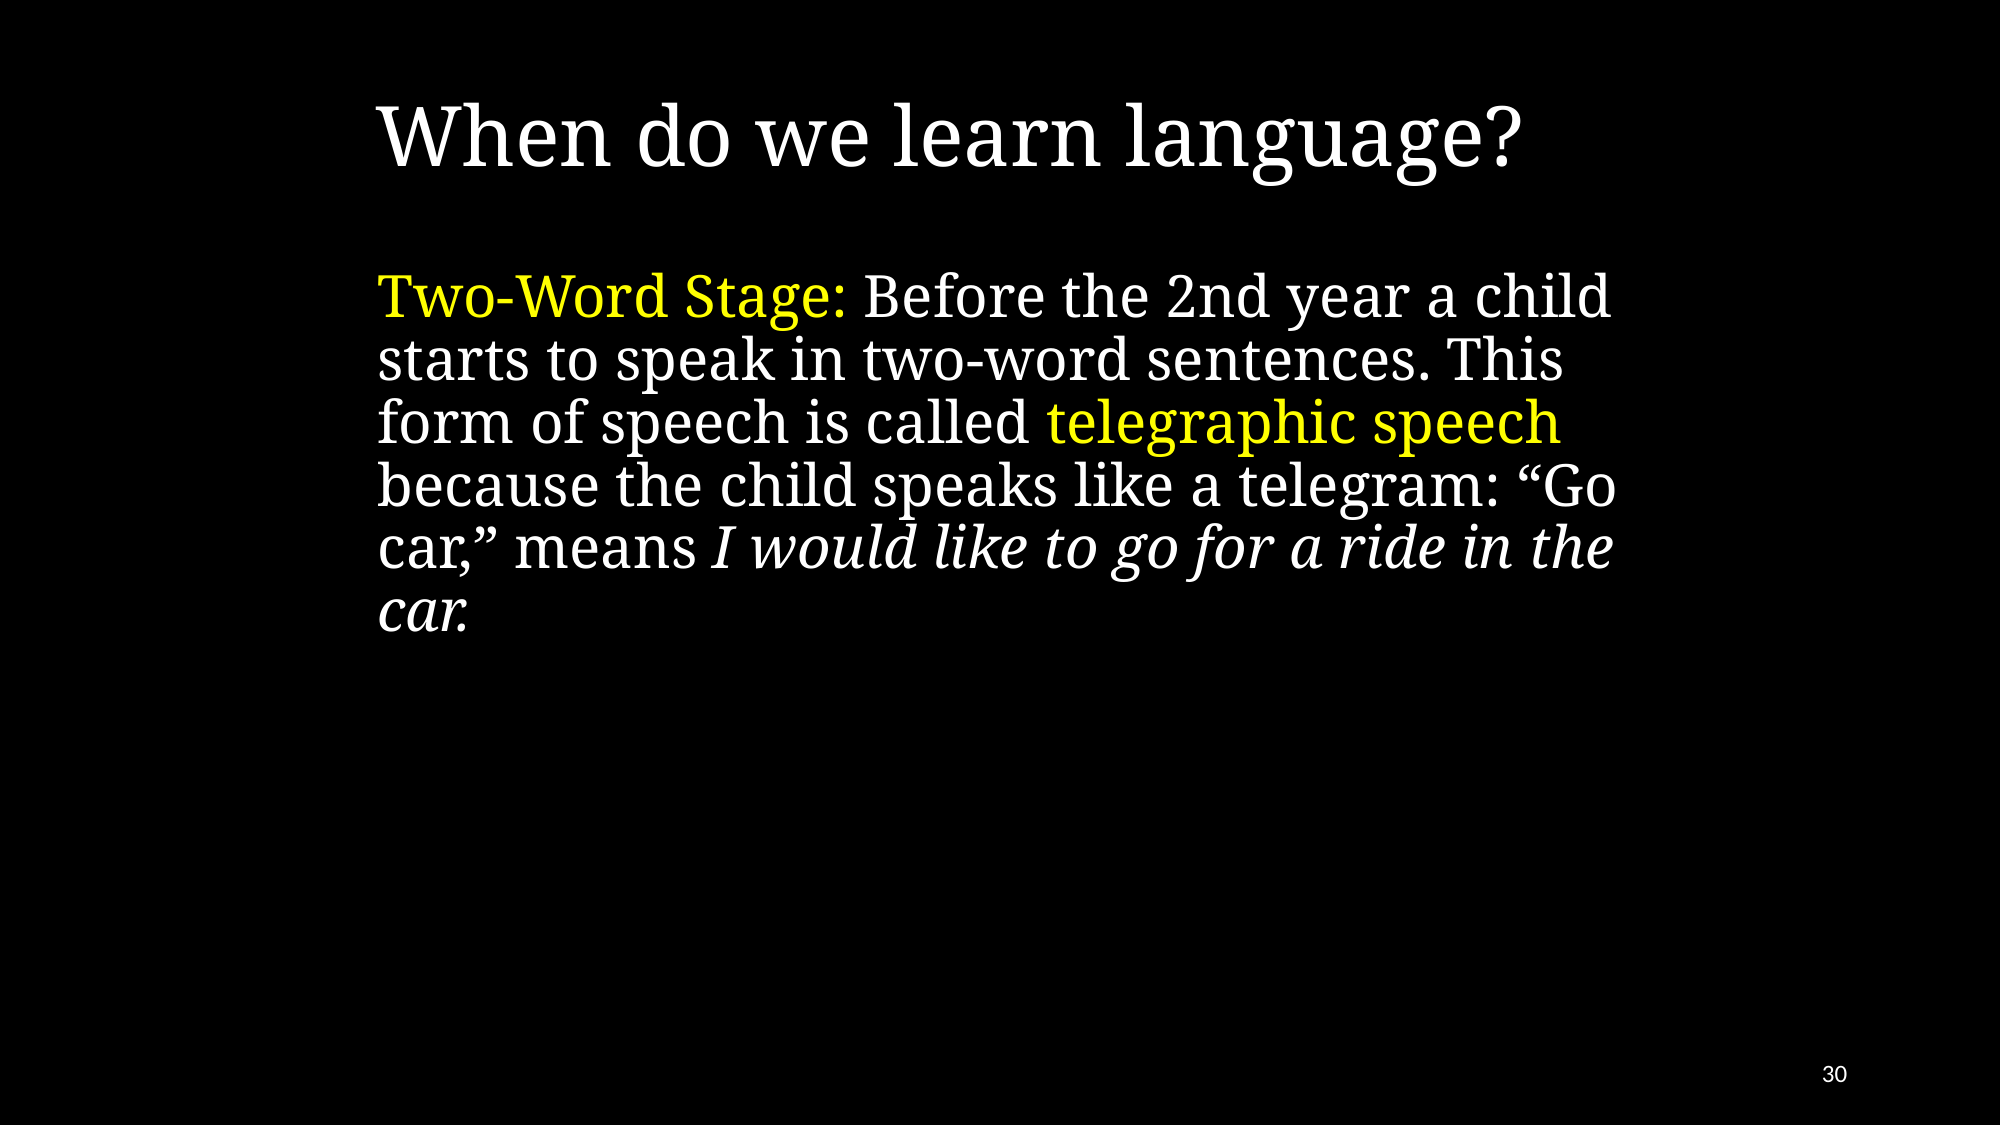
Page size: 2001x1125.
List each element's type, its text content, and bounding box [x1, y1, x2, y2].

list Two-Word Stage: Before the 2nd year a child starts to speak in two-word sentences. This form of speech is called telegraphic speech because the child speaks like a telegram: “Go car,” means I would like to go for a ride in the car. [362, 259, 1638, 700]
slide_number 30 [1412, 1042, 1863, 1103]
title When do we learn language? [360, 45, 1636, 233]
